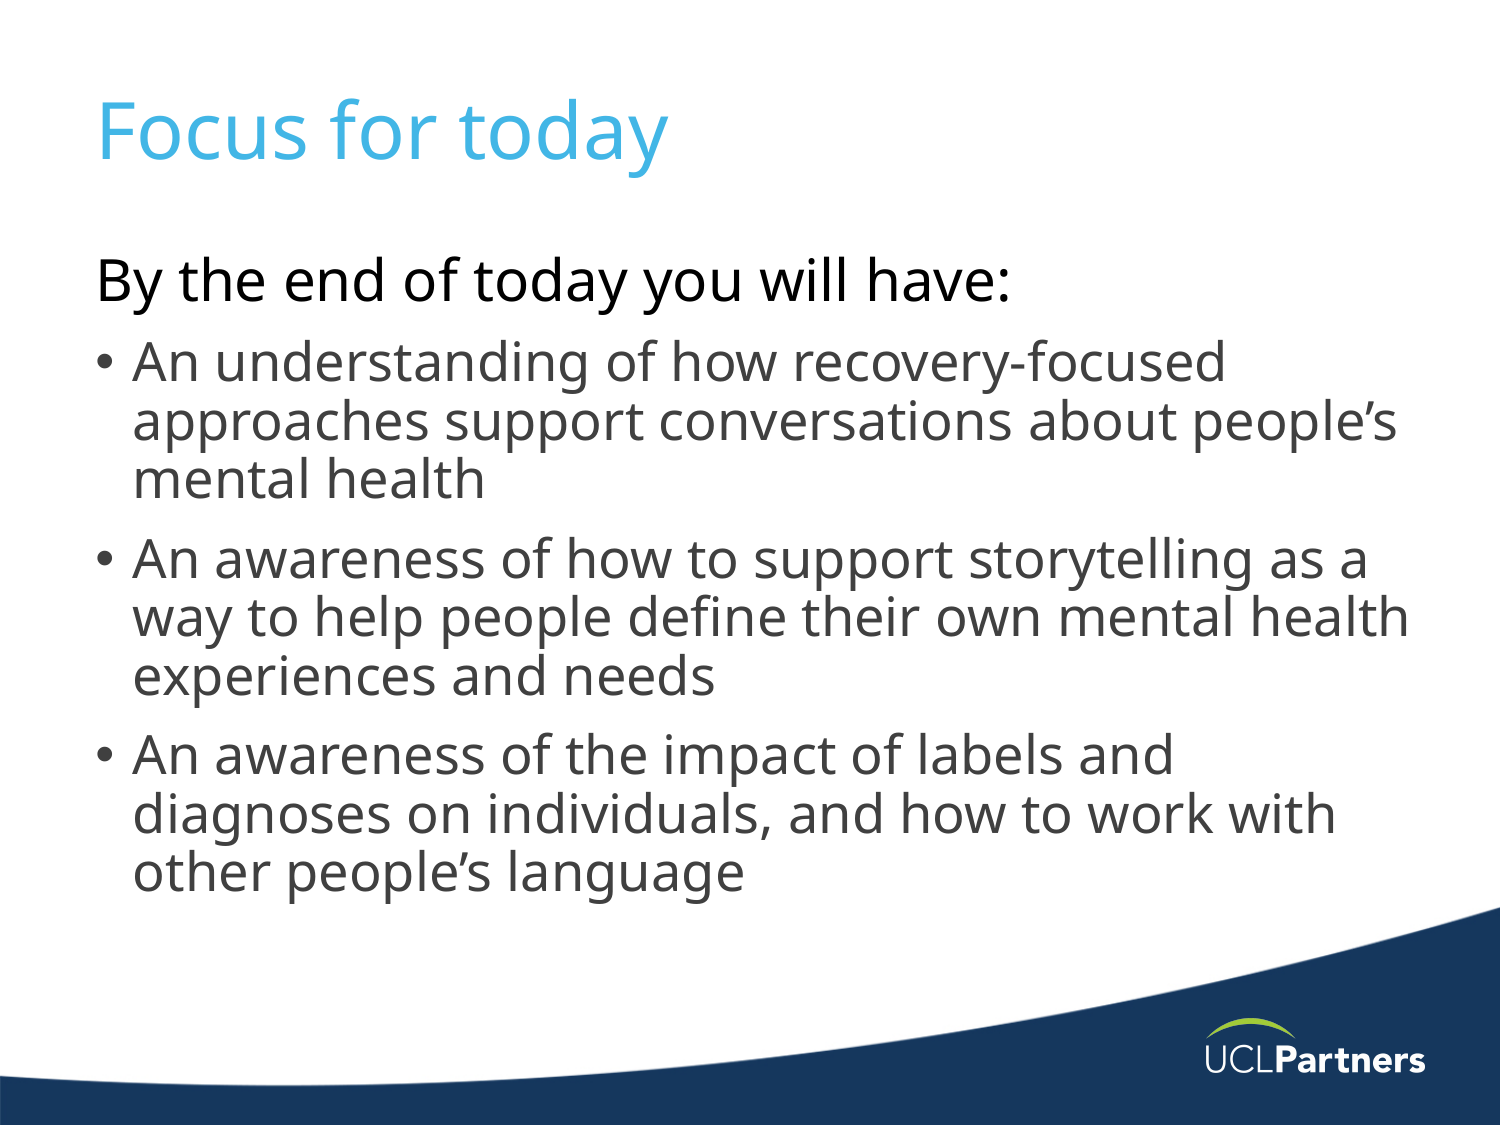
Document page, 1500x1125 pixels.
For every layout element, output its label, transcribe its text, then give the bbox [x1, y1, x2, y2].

picture [0, 0, 1500, 1125]
title Focus for today [80, 83, 1441, 240]
list By the end of today you will have: An understanding of how recovery-focused approaches support conversations ​about people’s mental health An awareness of how to support storytelling as a way to help people define their own mental health experiences and needs An awareness of the impact of labels and diagnoses on individuals, and how to work with other people’s language [80, 243, 1441, 983]
